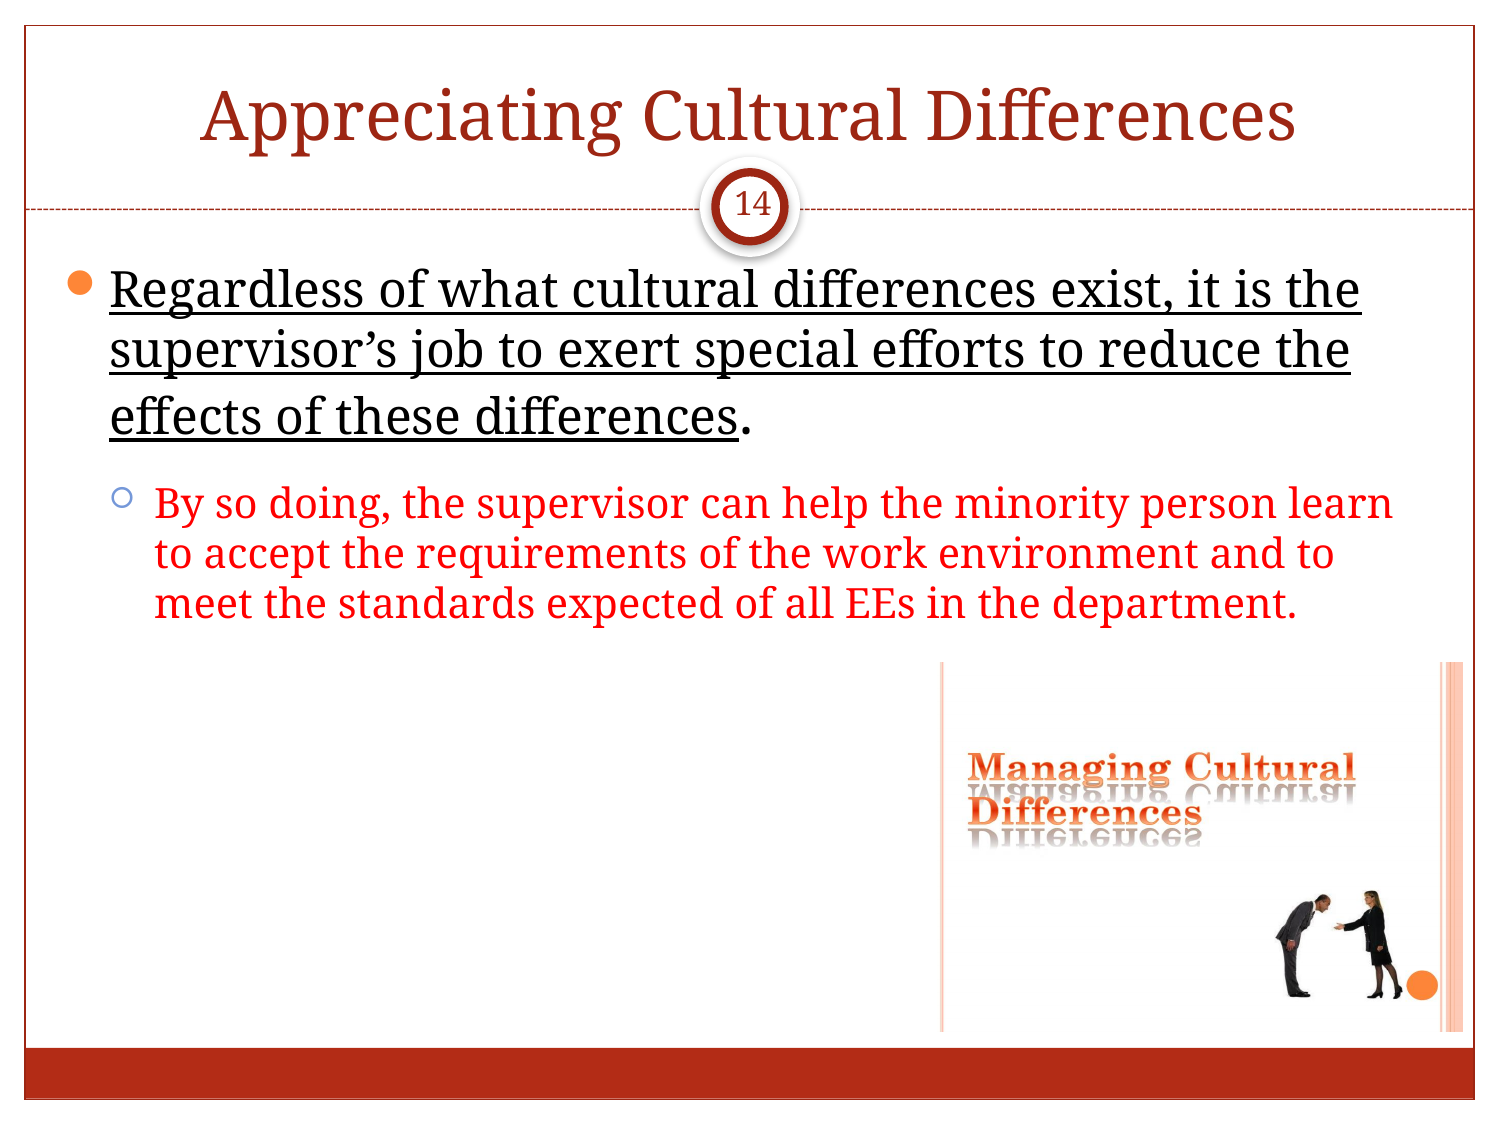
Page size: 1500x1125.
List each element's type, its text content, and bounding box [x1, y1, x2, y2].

slide_number 14 [715, 168, 791, 241]
title Appreciating Cultural Differences [49, 37, 1450, 162]
picture [937, 662, 1463, 1032]
list Regardless of what cultural differences exist, it is the supervisor’s job to exert special efforts to reduce the effects of these differences. By so doing, the supervisor can help the minority person learn to accept the requirements of the work environment and to meet the standards expected of all EEs in the department. [49, 250, 1445, 1001]
